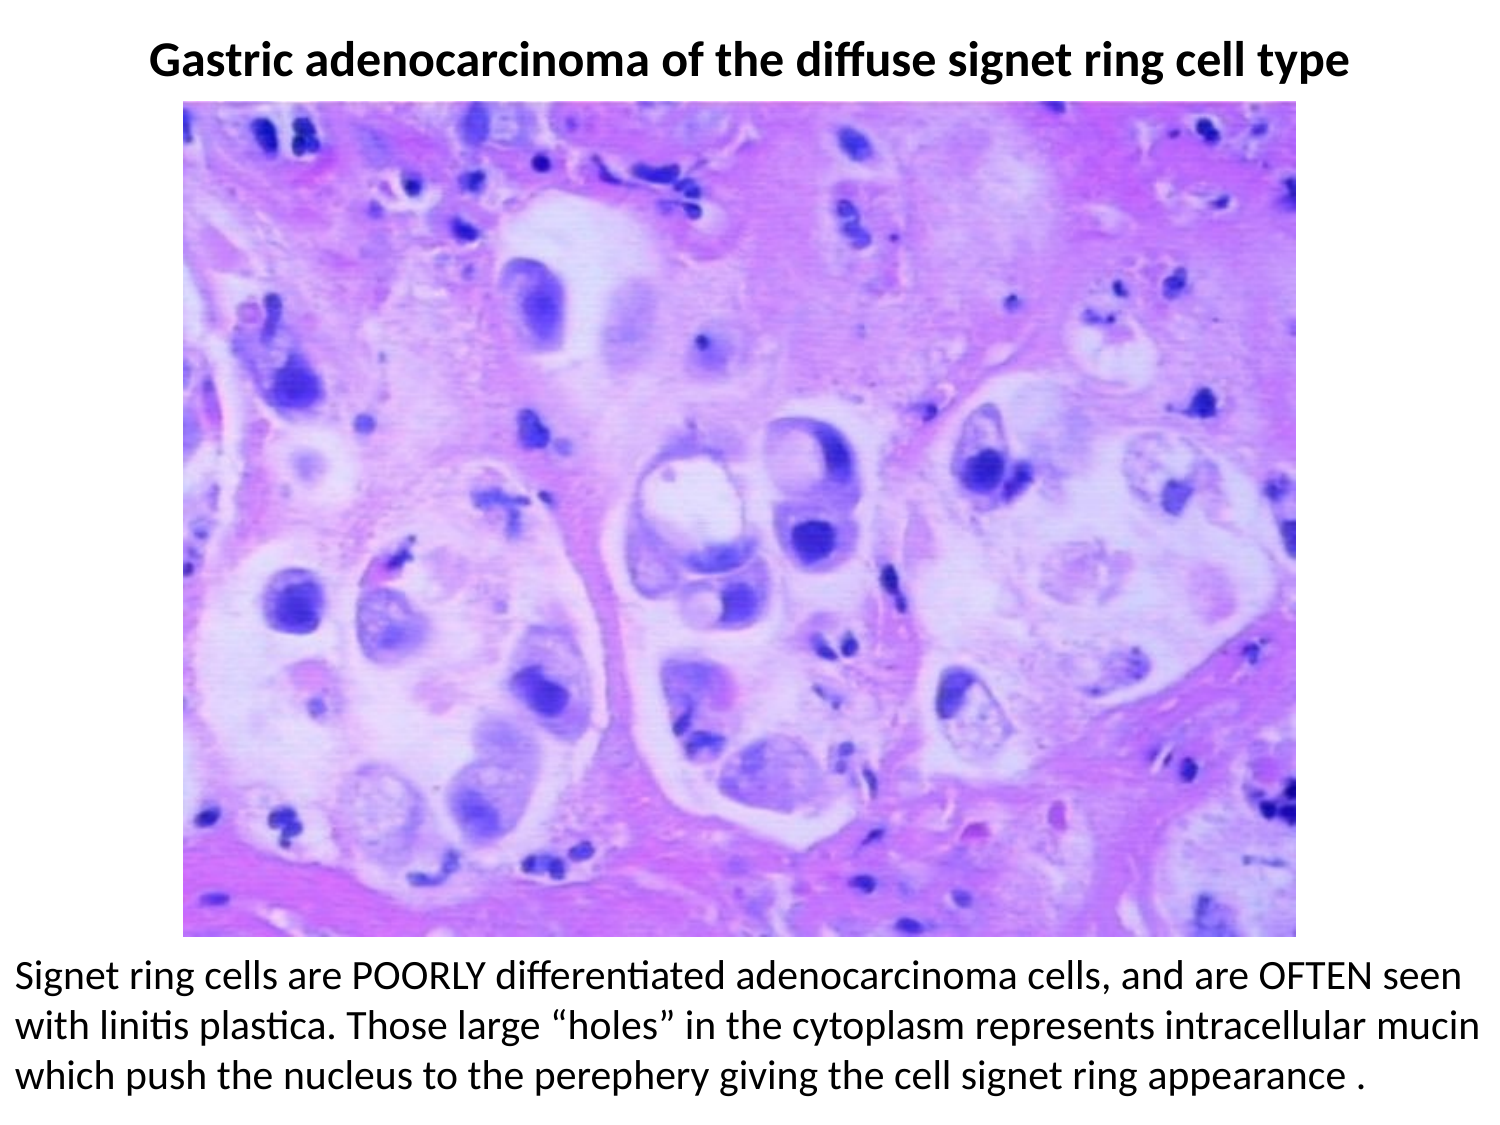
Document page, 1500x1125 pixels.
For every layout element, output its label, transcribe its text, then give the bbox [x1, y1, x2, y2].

title Gastric adenocarcinoma of the diffuse signet ring cell type [75, 0, 1425, 114]
text_box Signet ring cells are POORLY differentiated adenocarcinoma cells, and are OFTEN seen with linitis plastica. Those large “holes” in the cytoplasm represents intracellular mucin which push the nucleus to the perephery giving the cell signet ring appearance . [0, 940, 1500, 1106]
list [182, 101, 1296, 937]
